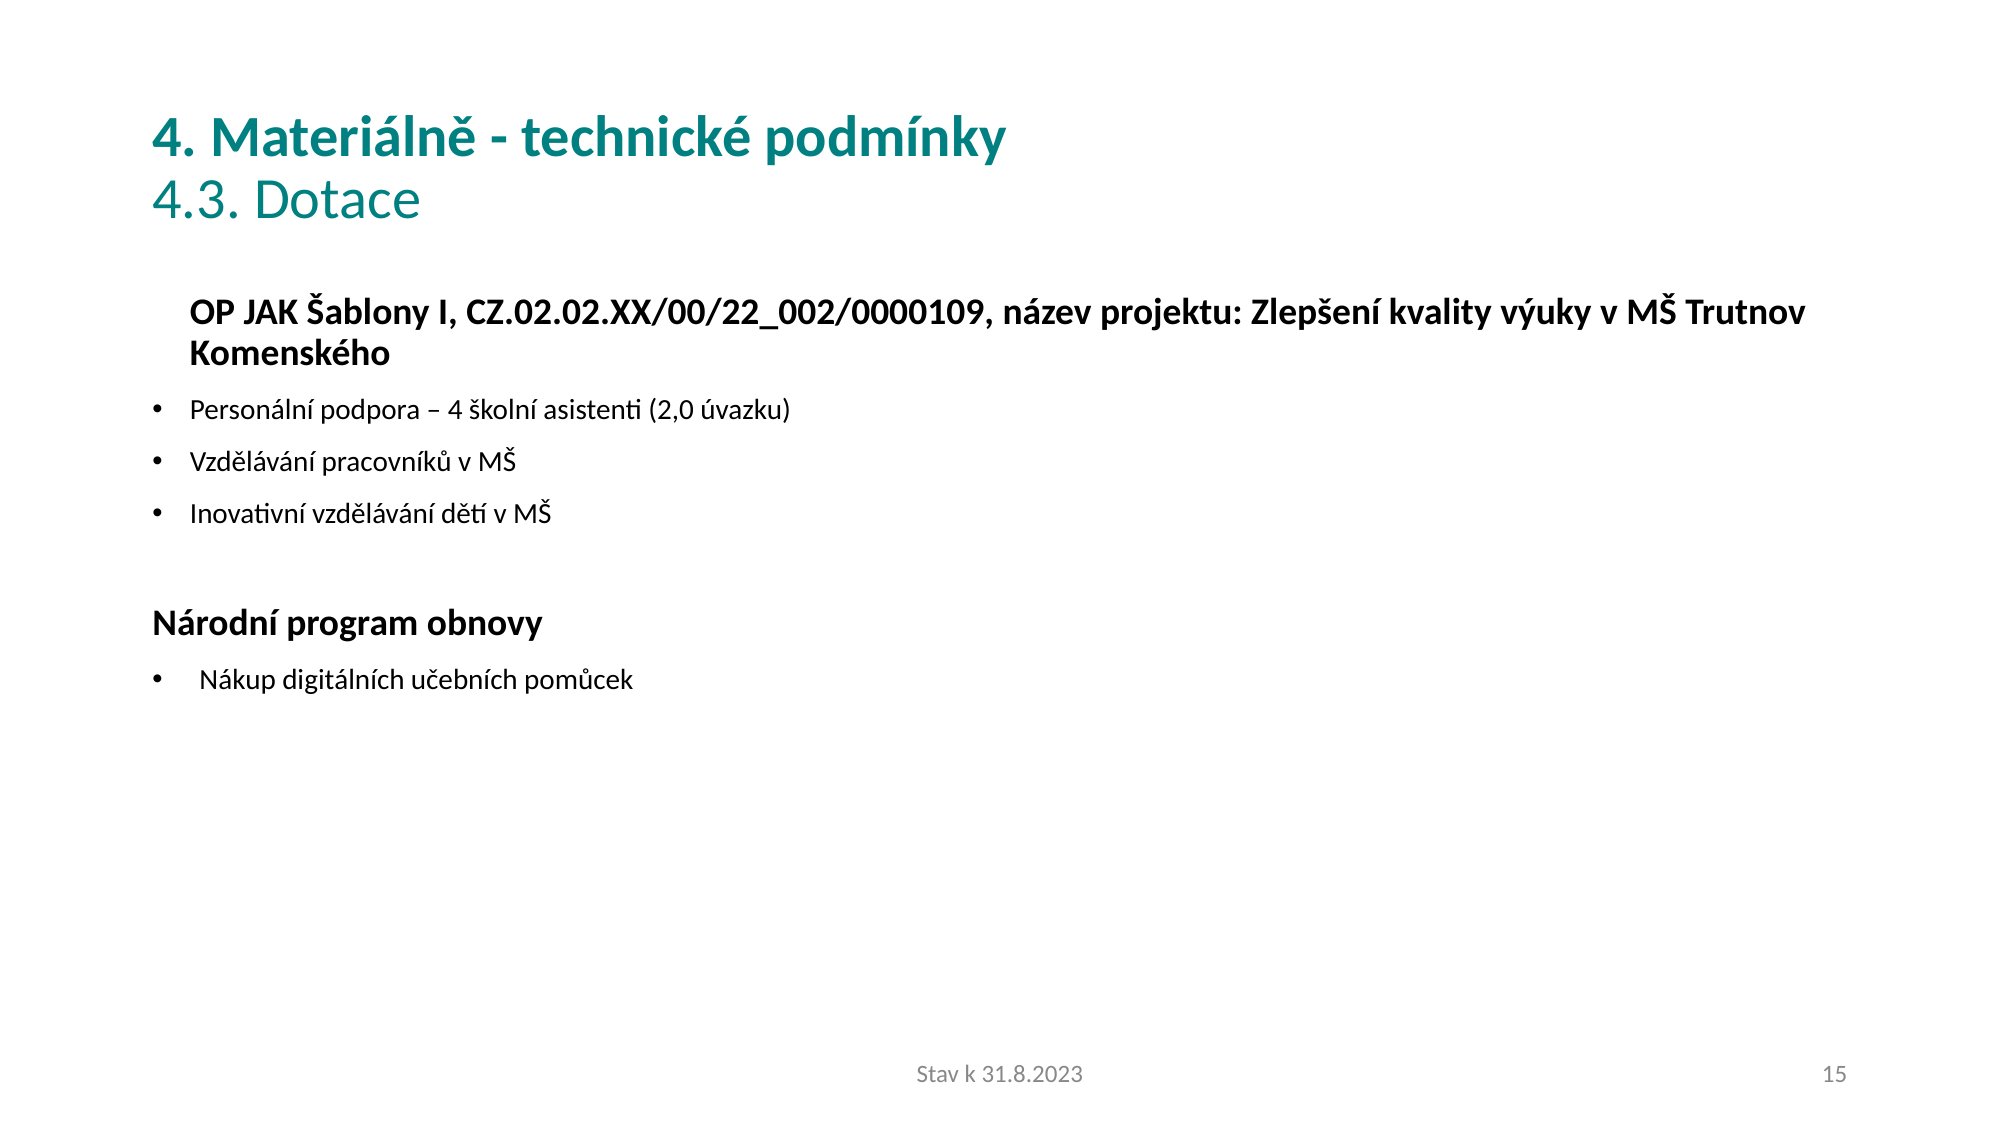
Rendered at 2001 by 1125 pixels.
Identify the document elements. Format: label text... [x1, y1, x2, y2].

list OP JAK Šablony I, CZ.02.02.XX/00/22_002/0000109, název projektu: Zlepšení kvality výuky v MŠ Trutnov Komenského Personální podpora – 4 školní asistenti (2,0 úvazku) Vzdělávání pracovníků v MŠ Inovativní vzdělávání dětí v MŠ Národní program obnovy Nákup digitálních učebních pomůcek [137, 277, 1863, 1014]
footer Stav k 31.8.2023 [662, 1042, 1338, 1103]
title 4. Materiálně - technické podmínky 4.3. Dotace [137, 59, 1863, 277]
slide_number 15 [1412, 1042, 1863, 1103]
